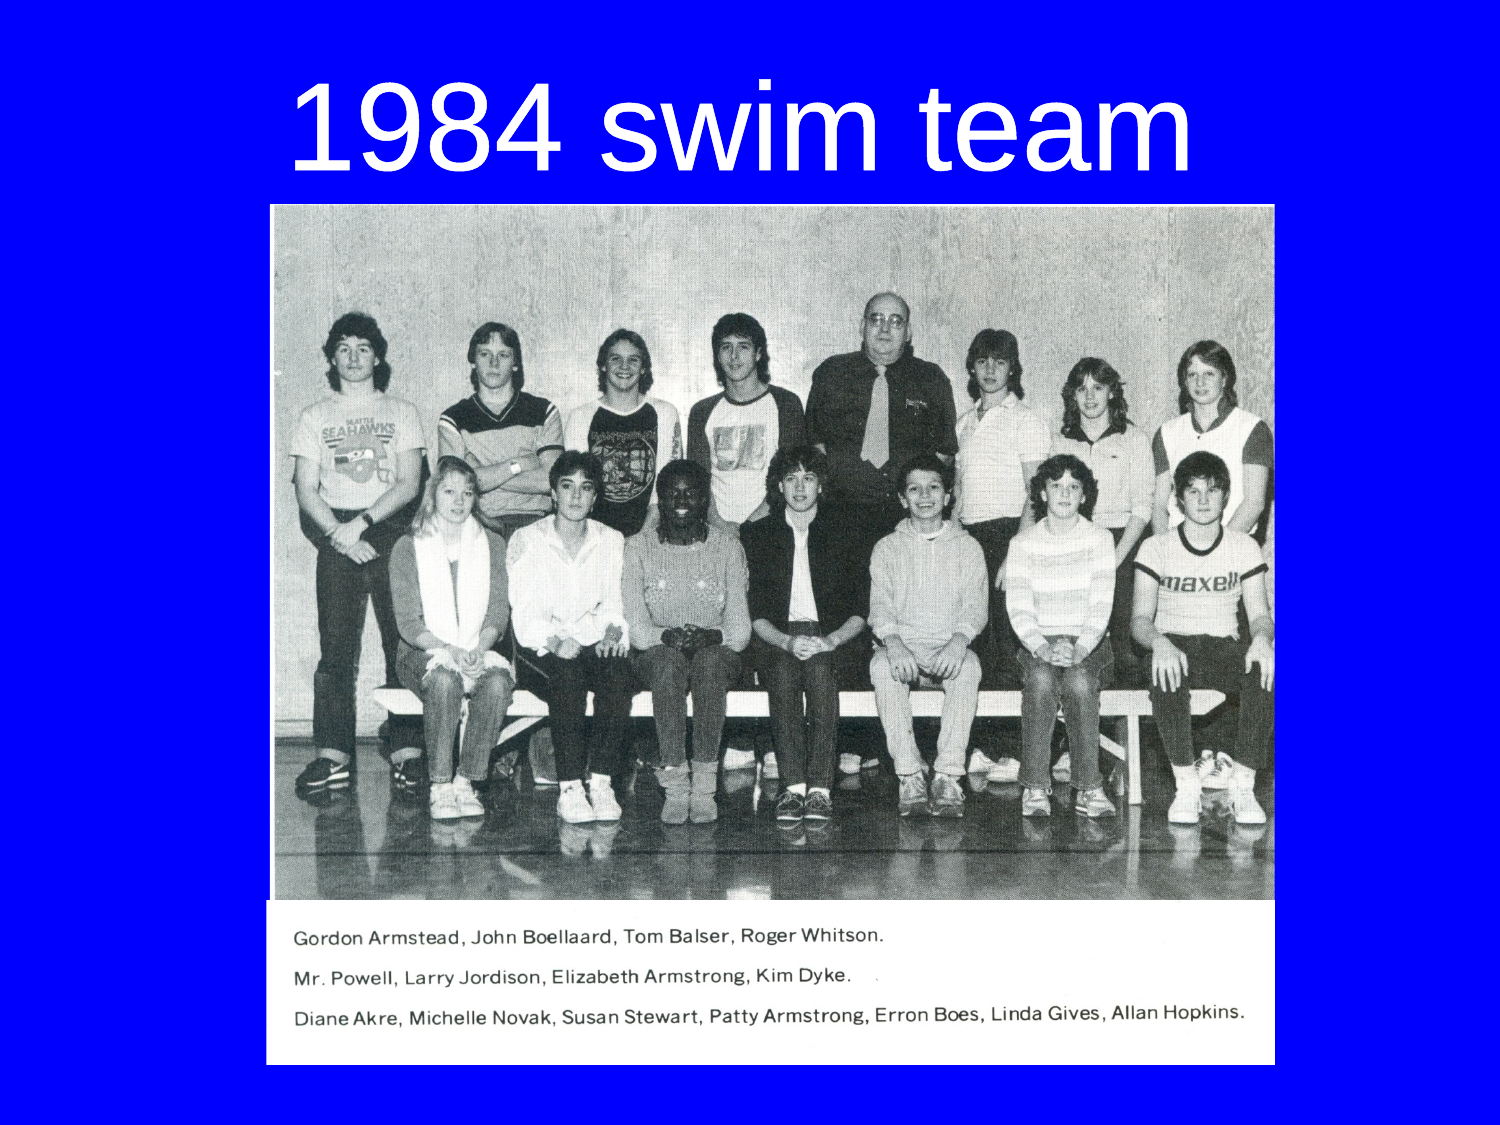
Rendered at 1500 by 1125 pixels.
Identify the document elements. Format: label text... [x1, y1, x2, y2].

picture [266, 899, 1276, 1065]
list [269, 203, 1275, 901]
text_box 1984 swim team [270, 37, 1212, 202]
